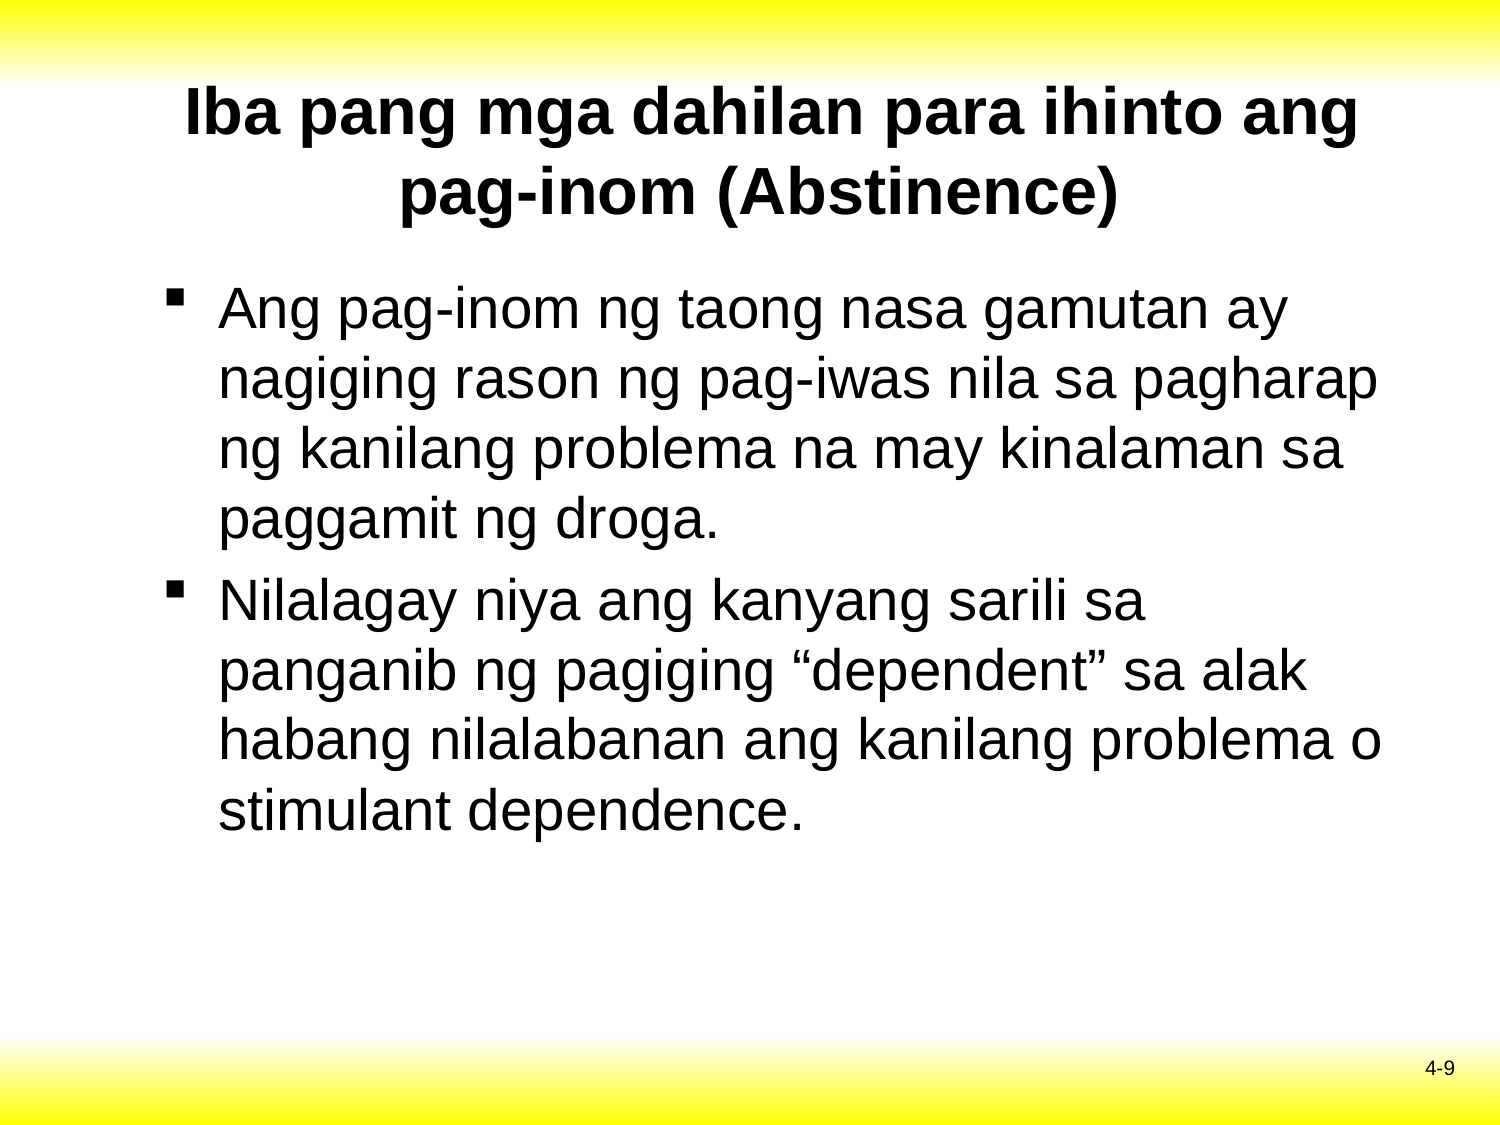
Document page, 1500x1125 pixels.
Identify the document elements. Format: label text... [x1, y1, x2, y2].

list Ang pag-inom ng taong nasa gamutan ay nagiging rason ng pag-iwas nila sa pagharap ng kanilang problema na may kinalaman sa paggamit ng droga. Nilalagay niya ang kanyang sarili sa panganib ng pagiging “dependent” sa alak habang nilalabanan ang kanilang problema o stimulant dependence. [146, 262, 1410, 1005]
title Iba pang mga dahilan para ihinto ang pag-inom (Abstinence) [141, 54, 1405, 242]
slide_number 4-9 [1120, 1046, 1471, 1125]
